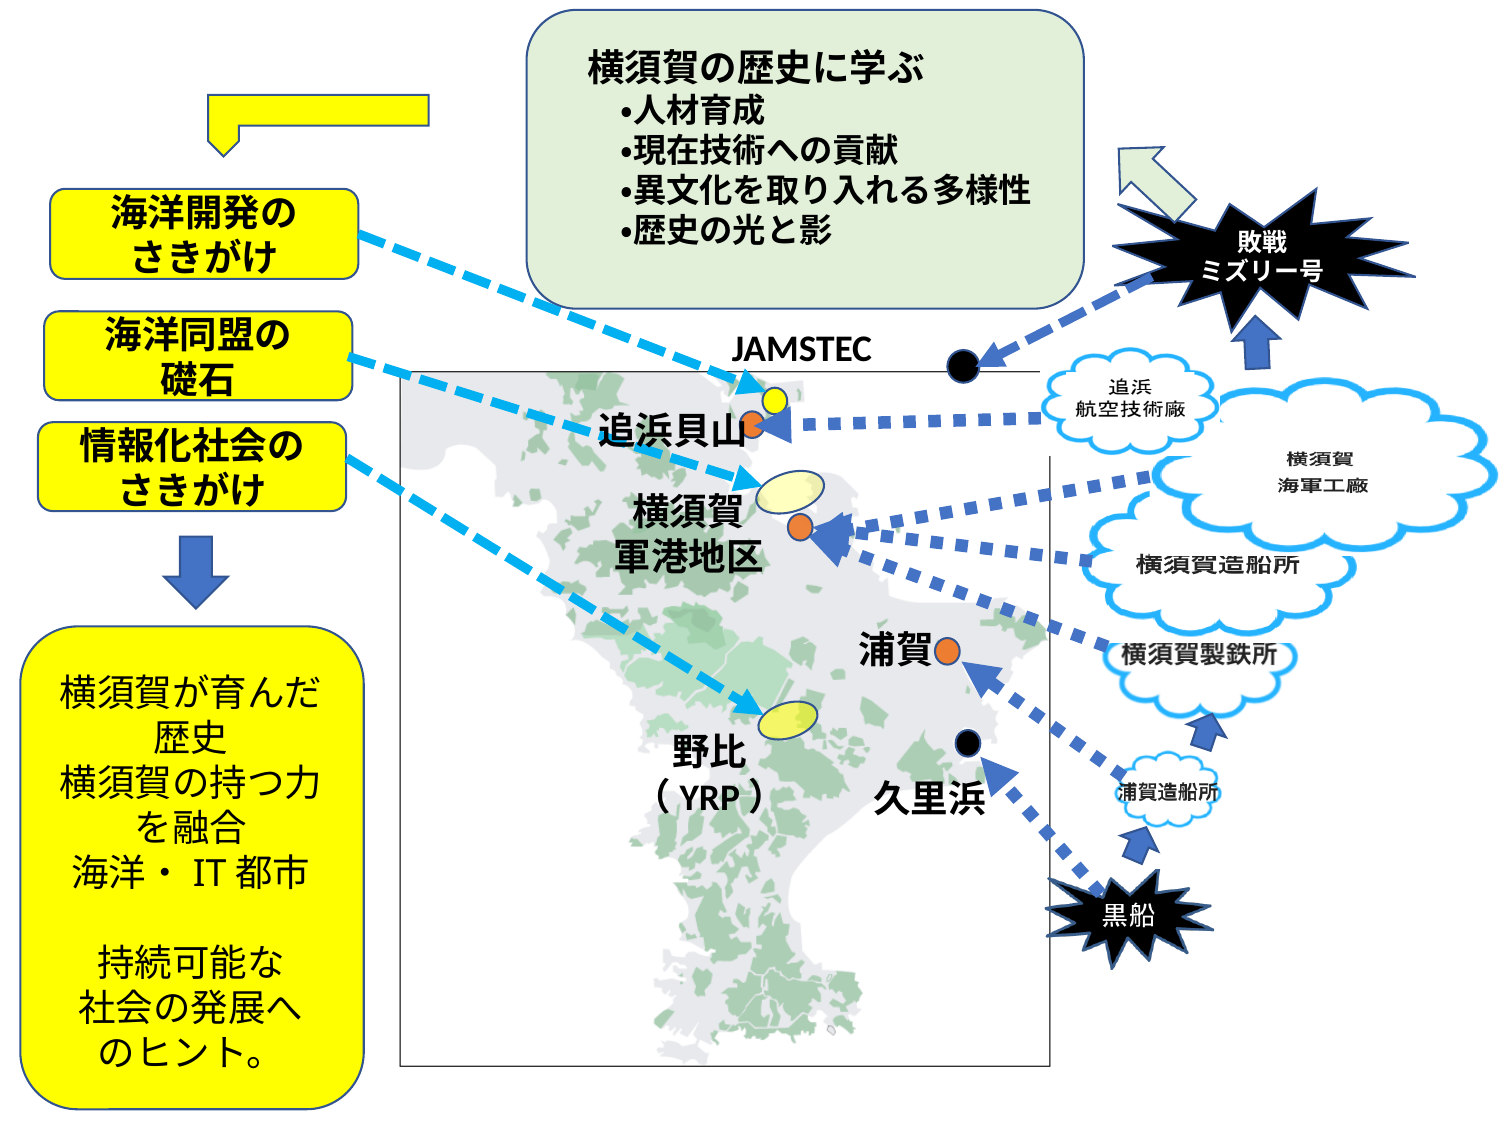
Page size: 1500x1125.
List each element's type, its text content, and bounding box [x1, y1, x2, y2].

text_box [1121, 837, 1161, 866]
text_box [980, 777, 1101, 894]
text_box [358, 233, 767, 392]
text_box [808, 537, 1108, 647]
picture [1101, 748, 1232, 837]
text_box [1117, 146, 1198, 225]
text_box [763, 418, 1041, 426]
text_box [808, 476, 1150, 537]
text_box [812, 537, 1093, 562]
text_box 横須賀の歴史に学ぶ ・人材育成 ・現在技術への貢献 ・異文化を取り入れる多様性 ・歴史の光と影 [572, 37, 1088, 257]
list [378, 426, 1074, 1081]
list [763, 355, 1040, 418]
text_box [346, 457, 764, 716]
text_box JAMSTEC [767, 316, 907, 355]
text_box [347, 356, 763, 457]
text_box [161, 535, 231, 611]
picture [1044, 869, 1215, 970]
text_box [1230, 314, 1283, 371]
text_box 海洋同盟の 礎石 [43, 310, 354, 402]
text_box [767, 257, 1085, 310]
text_box [950, 348, 975, 355]
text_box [975, 276, 1152, 368]
picture [1040, 346, 1499, 726]
text_box 海洋開発の さきがけ [49, 187, 360, 280]
text_box [1189, 726, 1229, 748]
text_box [19, 625, 365, 1098]
text_box 横須賀が育んだ歴史 横須賀の持つ力を融合 海洋・IT都市 持続可能な 社会の発展へ のヒント。 [39, 661, 343, 1125]
text_box [525, 8, 1080, 233]
text_box 敗戦 ミズリー号 [1111, 186, 1417, 335]
text_box [207, 93, 430, 158]
text_box 情報化社会の さきがけ [36, 421, 347, 513]
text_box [961, 661, 1124, 777]
